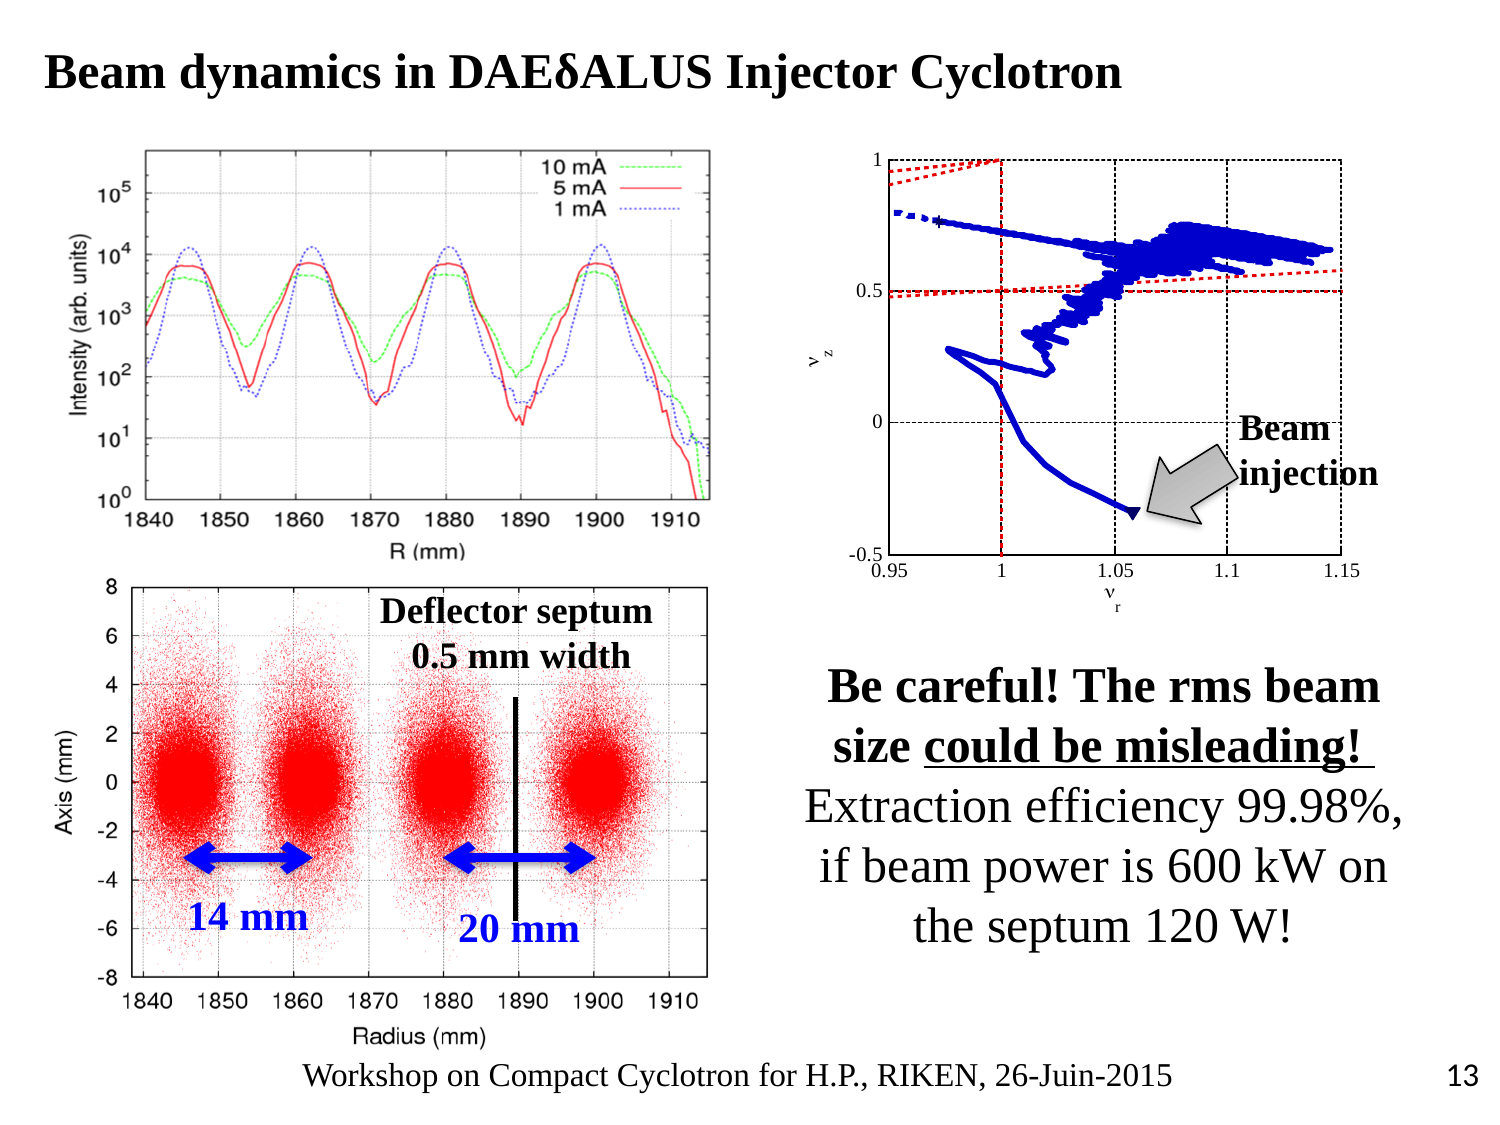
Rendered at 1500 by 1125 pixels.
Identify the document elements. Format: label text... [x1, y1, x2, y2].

picture [64, 136, 722, 561]
slide_number 13 [1399, 1042, 1495, 1103]
text_box Beam dynamics in DAEδALUS Injector Cyclotron [29, 30, 1380, 145]
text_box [799, 122, 1448, 622]
footer Workshop on Compact Cyclotron for H.P., RIKEN, 26-Juin-2015 [277, 1042, 1199, 1103]
picture [52, 574, 729, 1052]
text_box Be careful! The rms beam size could be misleading! Extraction efficiency 99.98%, if beam power is 600 kW on the septum 120 W! [773, 645, 1436, 960]
